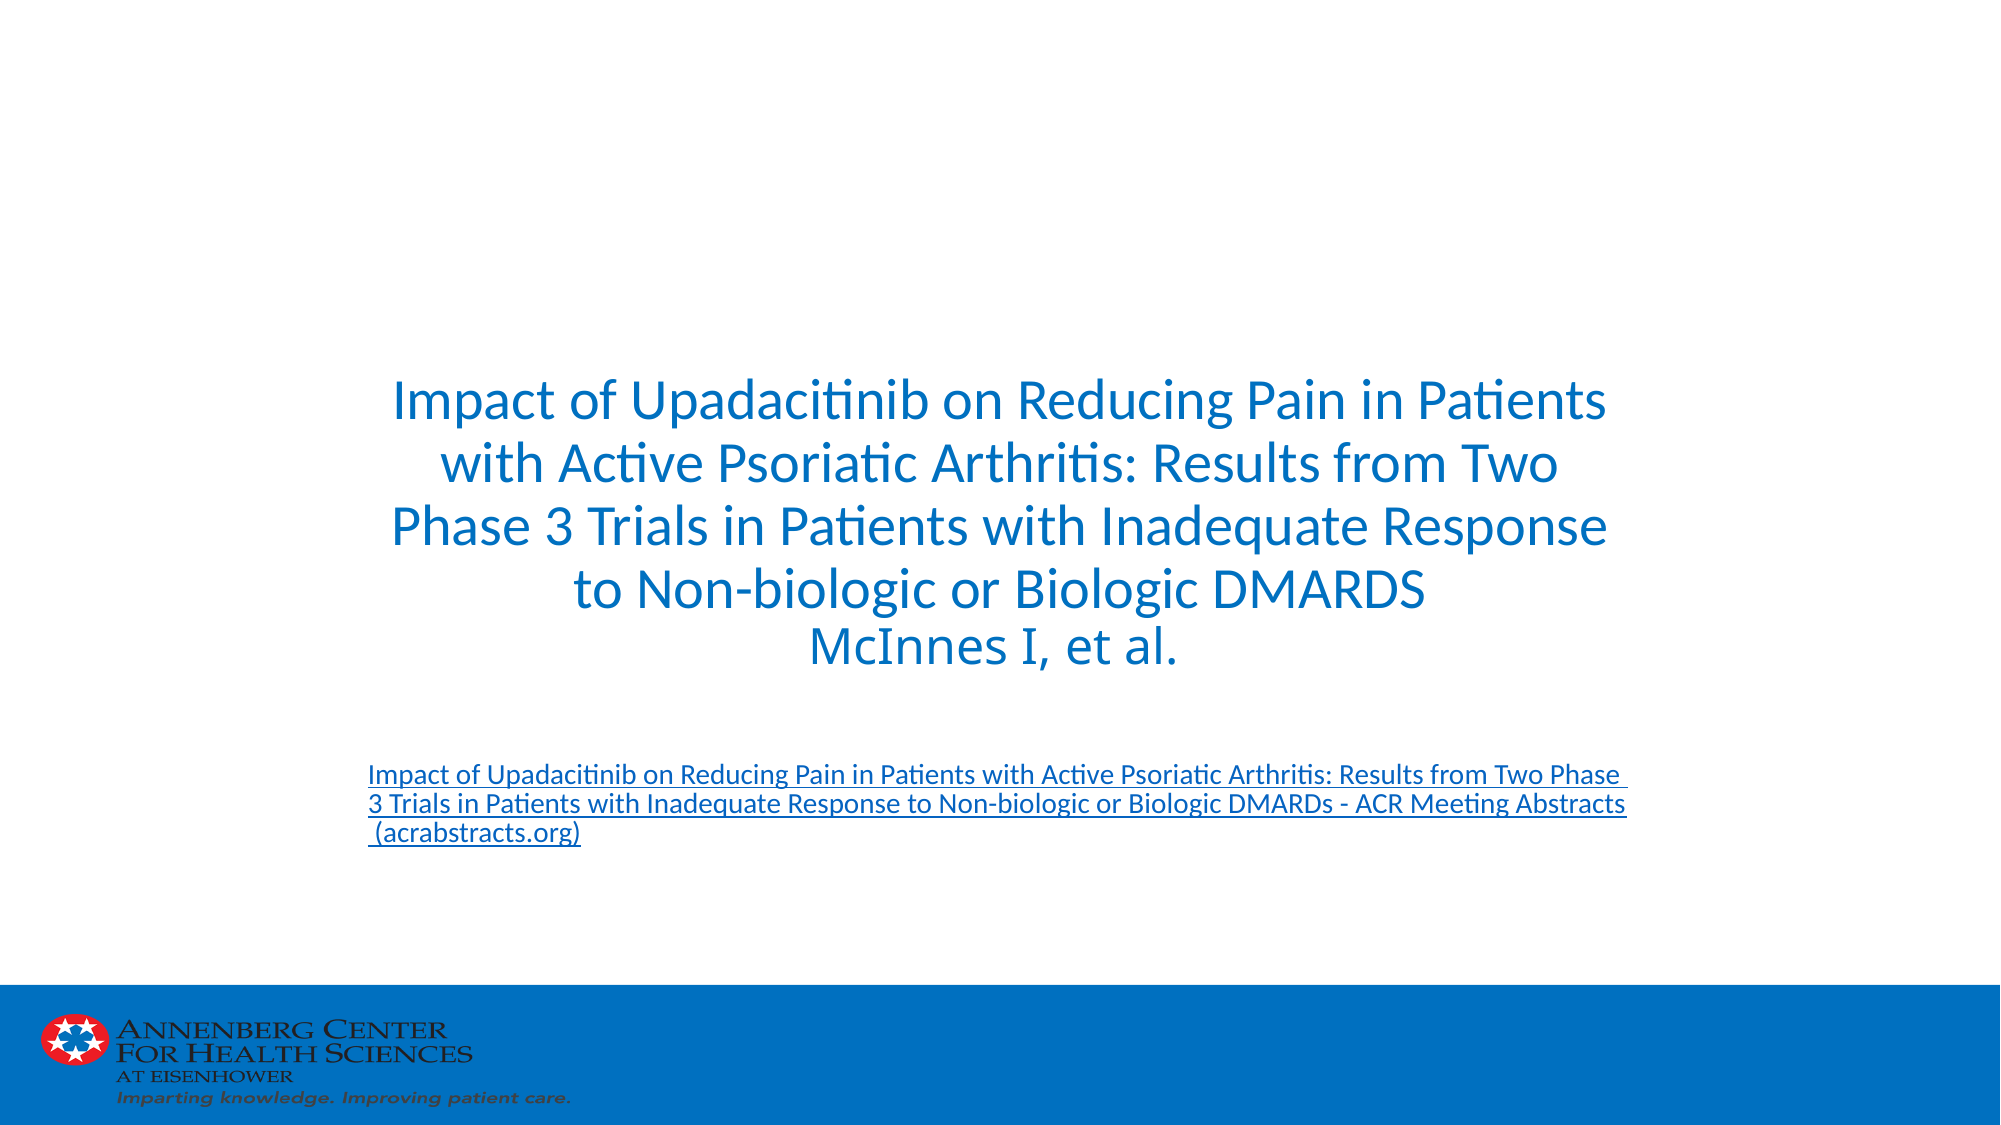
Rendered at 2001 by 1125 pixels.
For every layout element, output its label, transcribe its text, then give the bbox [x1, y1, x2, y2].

title Impact of Upadacitinib on Reducing Pain in Patients with Active Psoriatic Arthritis: Results from Two Phase 3 Trials in Patients with Inadequate Response to Non-biologic or Biologic DMARDS McInnes I, et al. [353, 292, 1647, 683]
picture [41, 1014, 570, 1107]
text_box Impact of Upadacitinib on Reducing Pain in Patients with Active Psoriatic Arthritis: Results from Two Phase 3 Trials in Patients with Inadequate Response to Non-biologic or Biologic DMARDs - ACR Meeting Abstracts (acrabstracts.org) [353, 748, 1647, 798]
